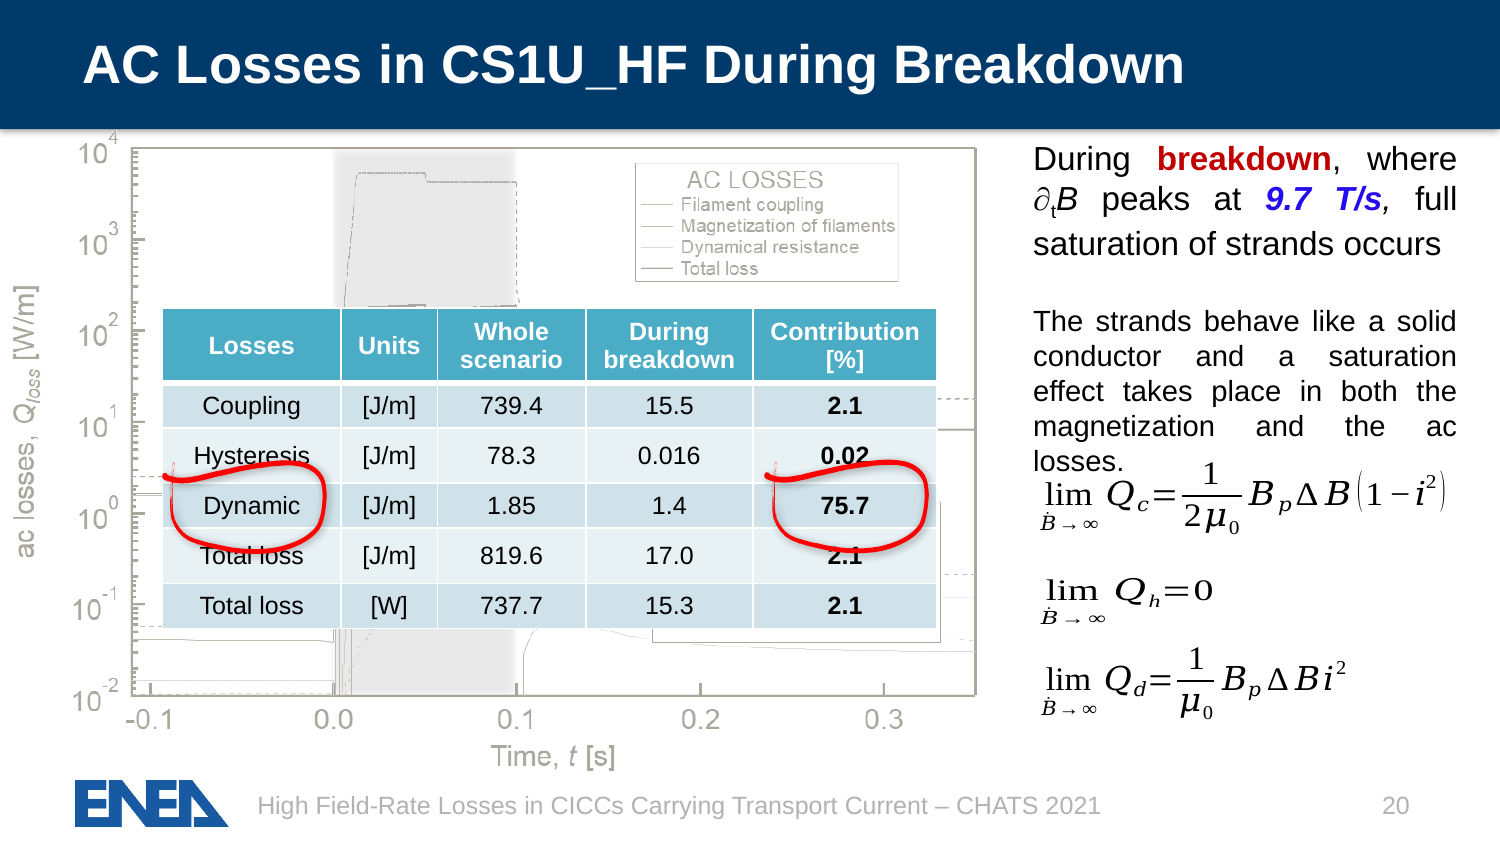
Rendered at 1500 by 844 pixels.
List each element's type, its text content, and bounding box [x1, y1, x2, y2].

picture [3, 123, 994, 775]
text_box During breakdown, where tB peaks at 9.7 T/s, full saturation of strands occurs The strands behave like a solid conductor and a saturation effect takes place in both the magnetization and the ac losses. [1018, 129, 1473, 485]
slide_number 20 [1326, 782, 1425, 827]
title AC Losses in CS1U_HF During Breakdown [67, 29, 1418, 95]
footer High Field-Rate Losses in CICCs Carrying Transport Current – CHATS 2021 [242, 782, 1326, 828]
picture [75, 780, 229, 827]
